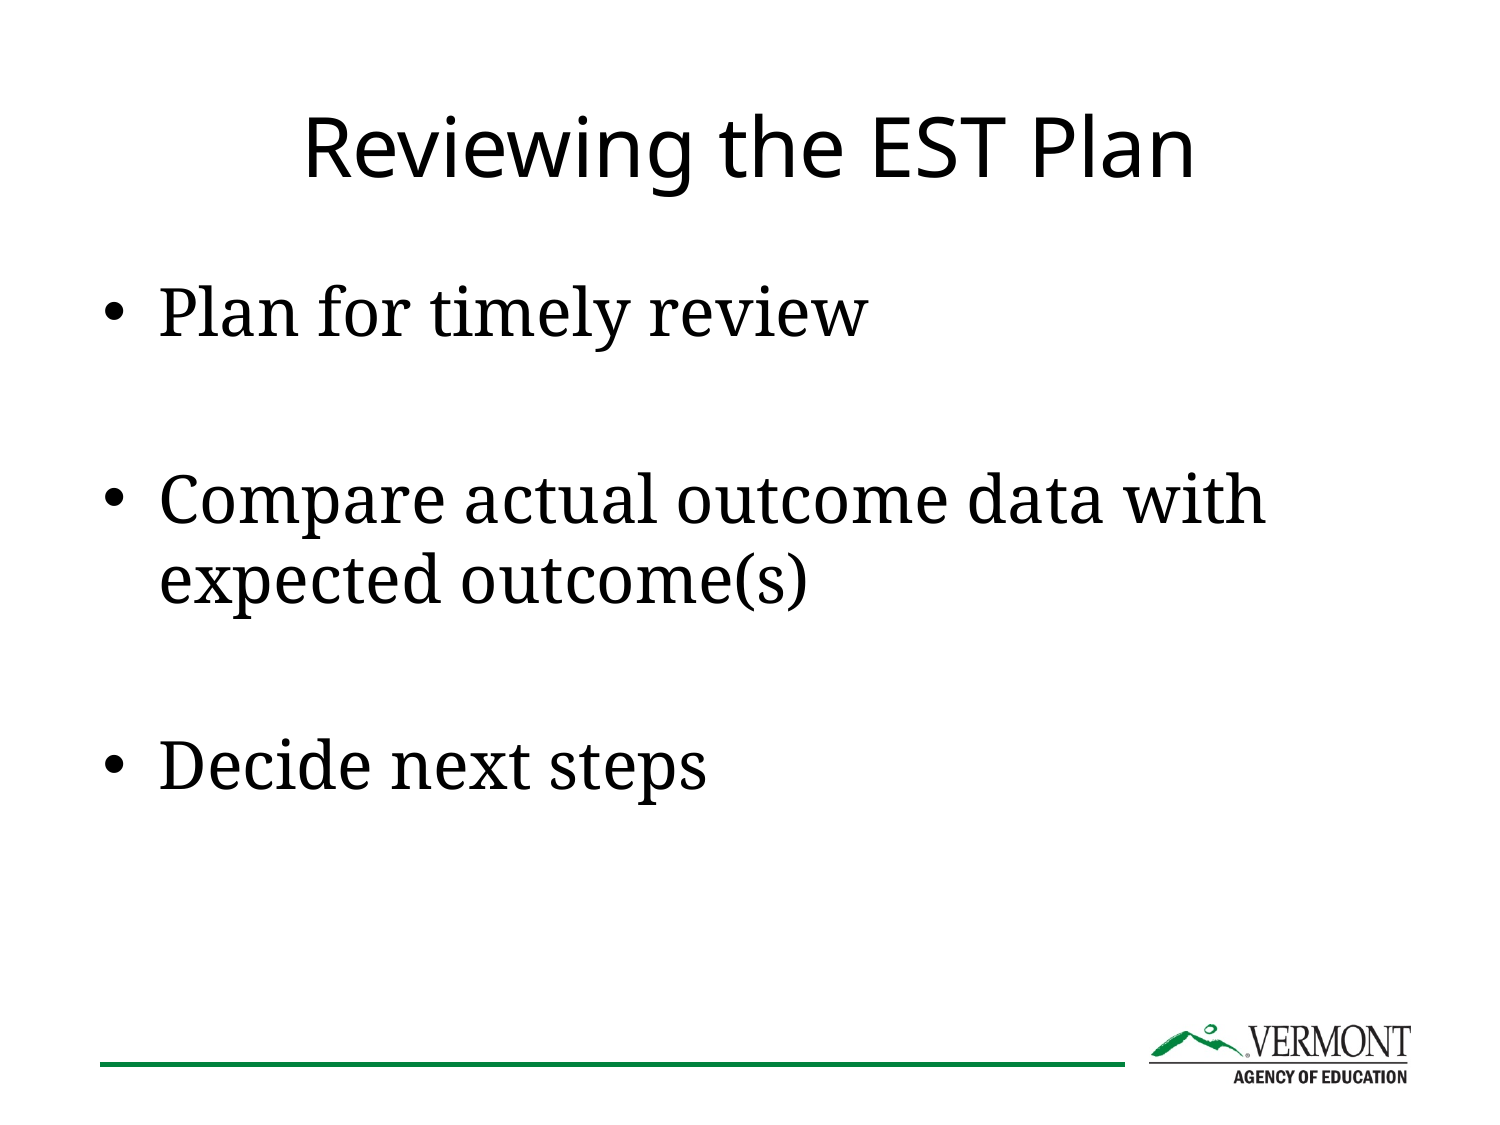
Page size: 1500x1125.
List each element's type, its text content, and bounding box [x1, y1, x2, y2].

list Plan for timely review Compare actual outcome data with expected outcome(s) Decide next steps [87, 262, 1425, 975]
title Reviewing the EST Plan [75, 50, 1425, 238]
picture [1149, 1024, 1411, 1101]
